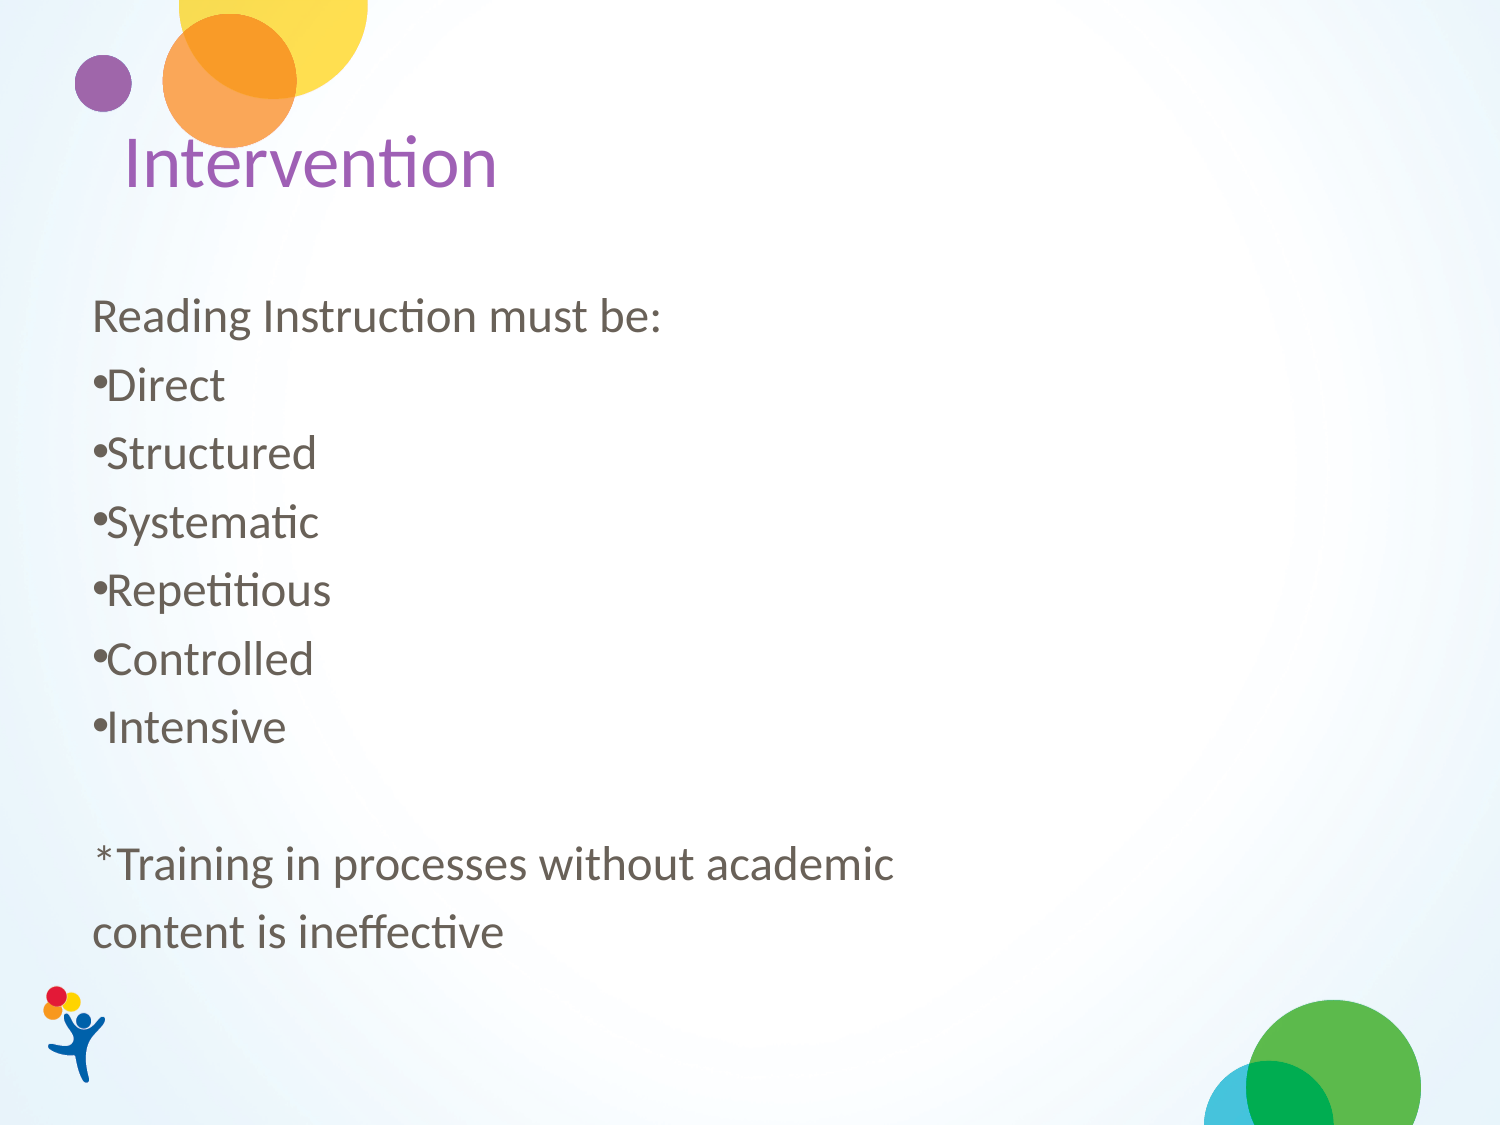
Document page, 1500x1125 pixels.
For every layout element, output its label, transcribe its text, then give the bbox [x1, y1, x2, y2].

list Reading Instruction must be: Direct Structured Systematic Repetitious Controlled Intensive *Training in processes without academic content is ineffective [77, 276, 1428, 971]
title Intervention [108, 70, 1459, 246]
picture [0, 0, 1500, 1125]
